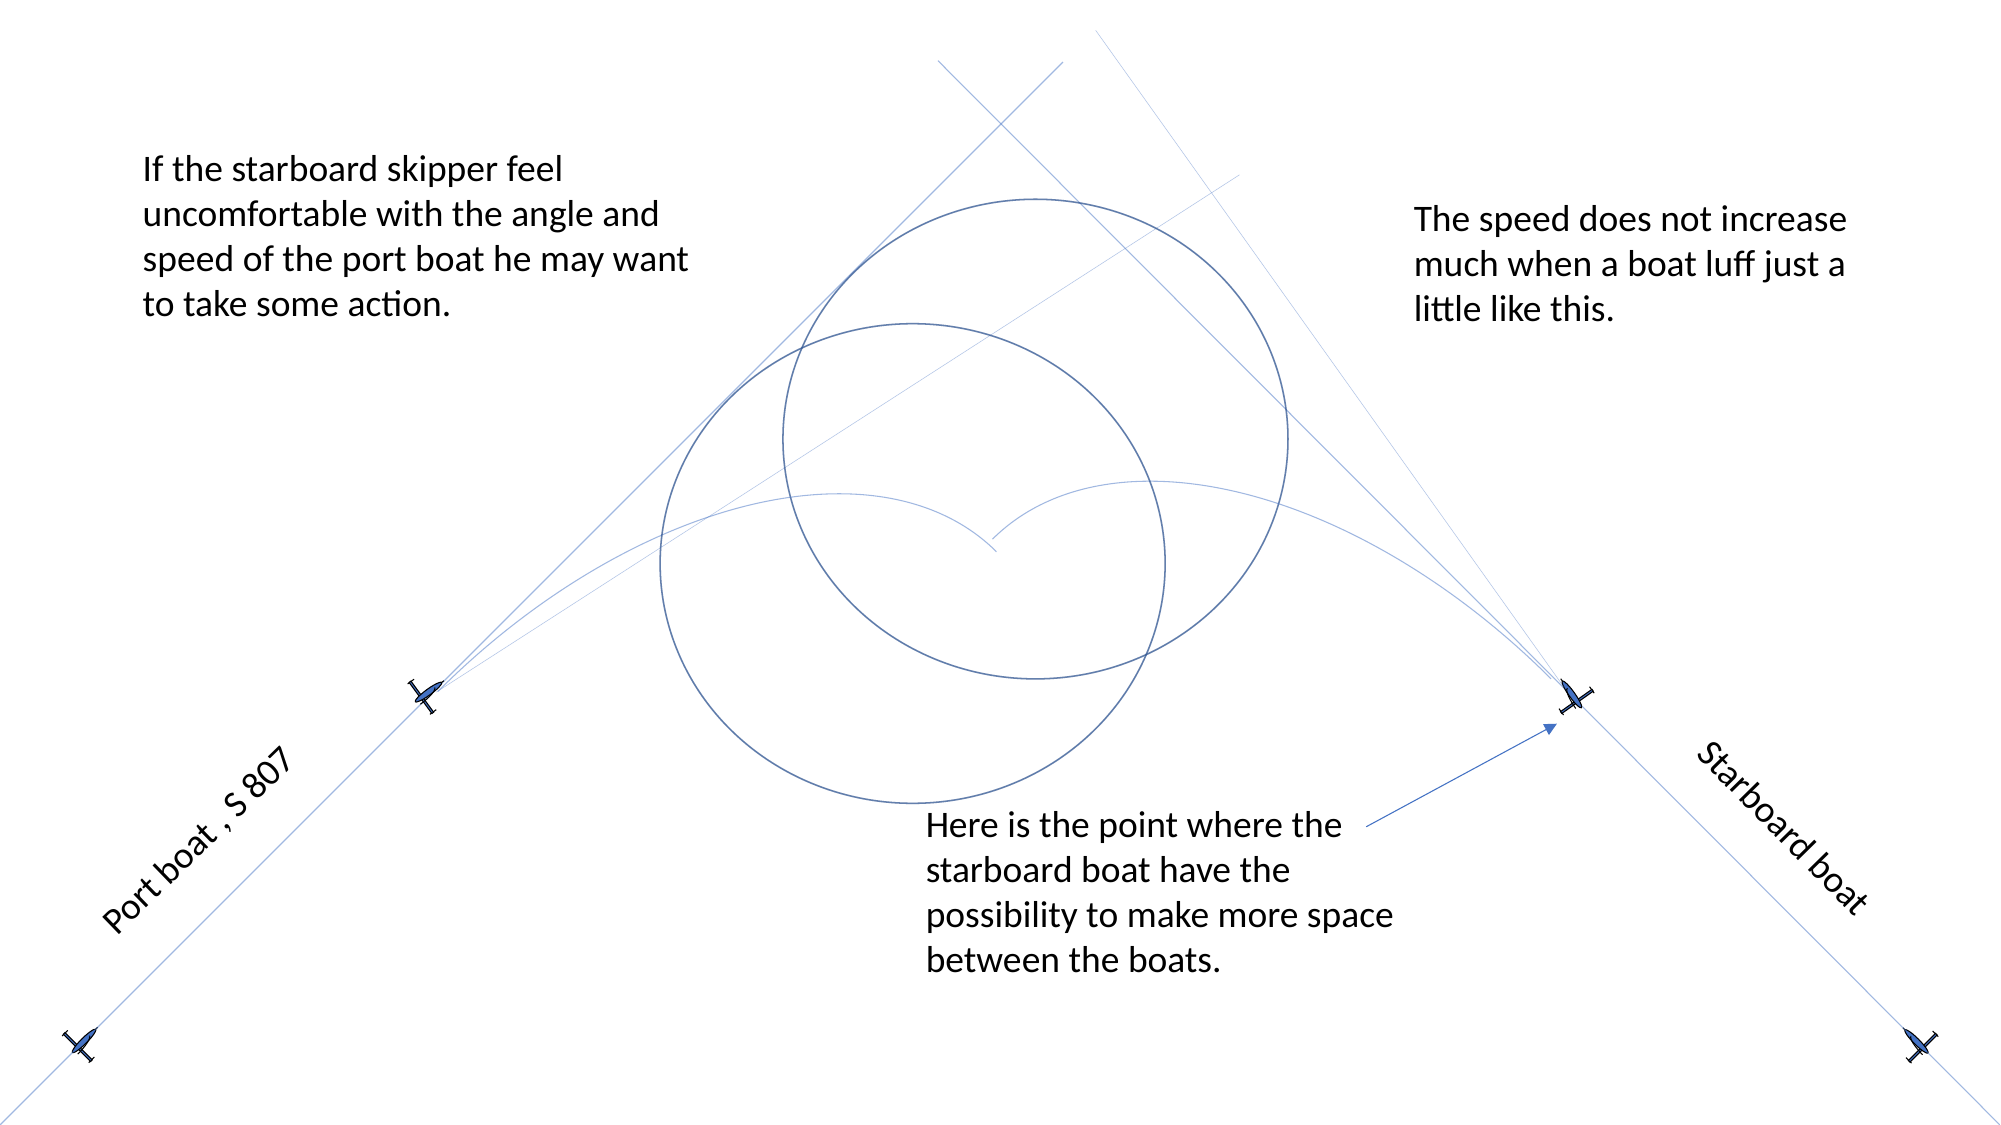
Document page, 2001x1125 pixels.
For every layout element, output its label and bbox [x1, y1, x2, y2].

text_box [1549, 681, 1604, 721]
text_box [1095, 30, 1565, 688]
text_box [1366, 723, 1557, 827]
text_box [937, 60, 2000, 1125]
text_box [394, 677, 450, 717]
text_box [0, 61, 937, 1125]
text_box [436, 174, 1240, 693]
